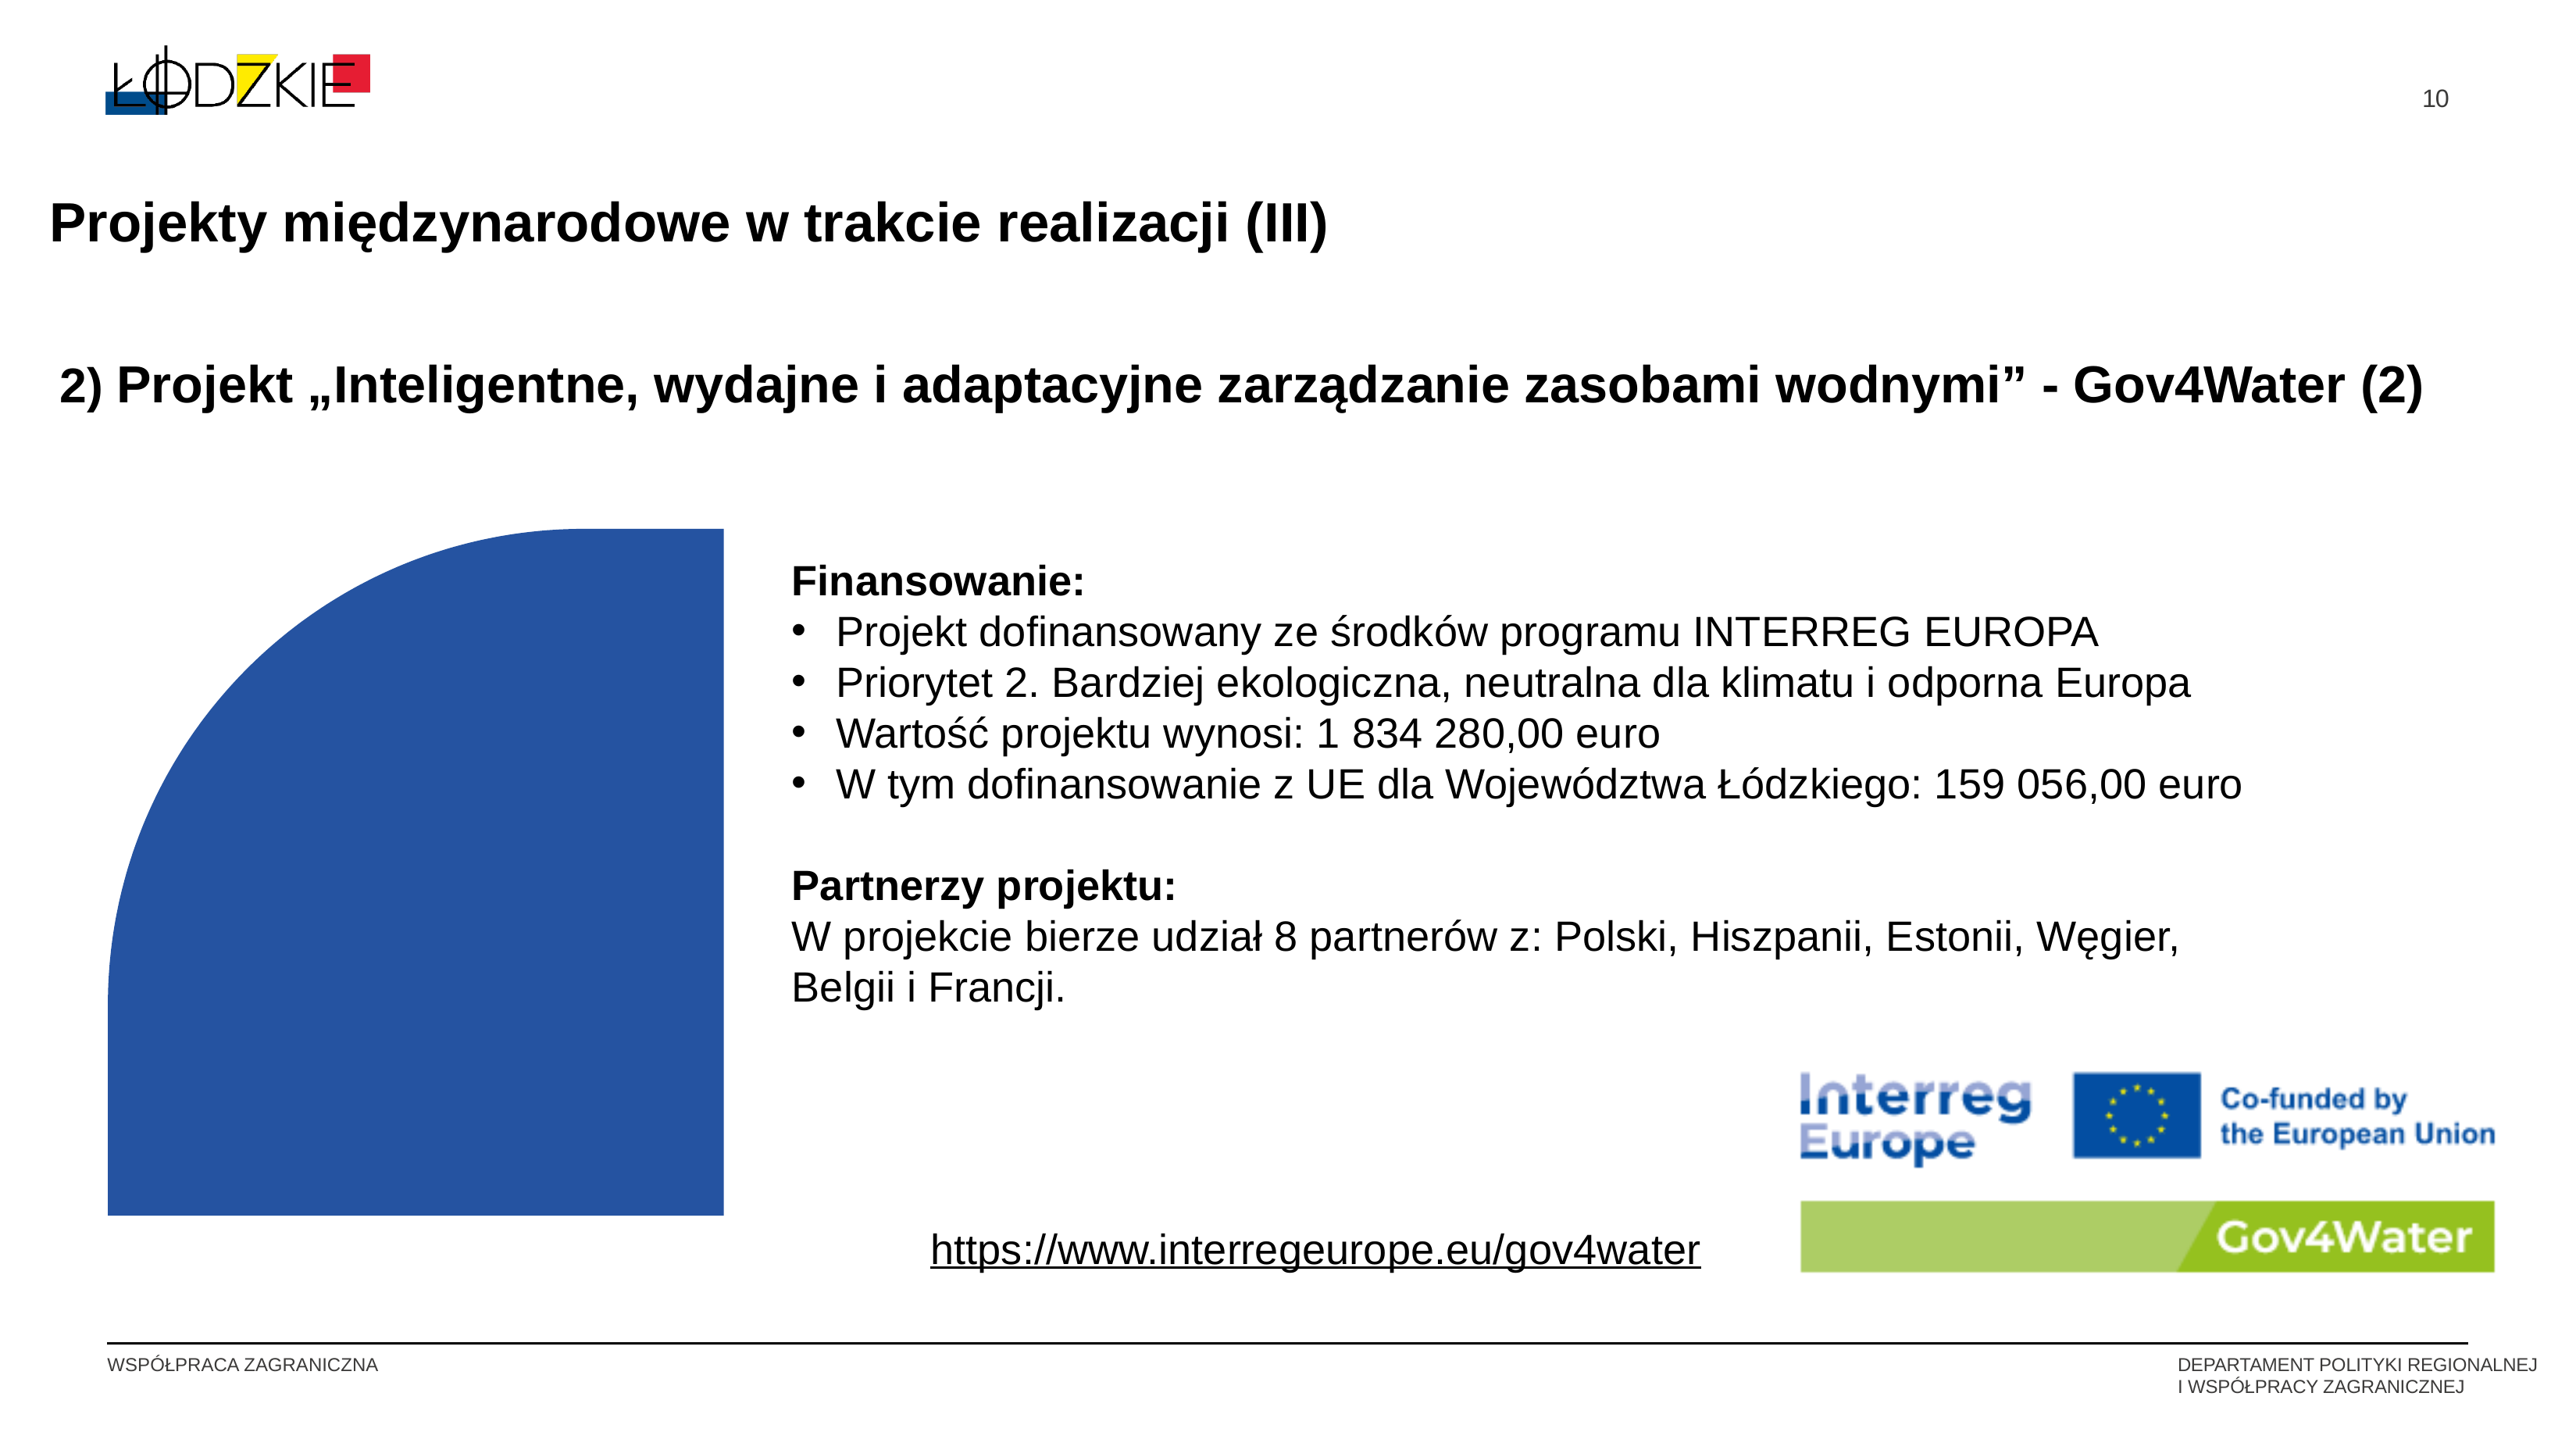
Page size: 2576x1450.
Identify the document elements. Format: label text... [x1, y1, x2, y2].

title Projekty międzynarodowe w trakcie realizacji (III) [48, 150, 2392, 414]
slide_number WSPÓŁPRACA ZAGRANICZNA [105, 1349, 482, 1450]
footer DEPARTAMENT POLITYKI REGIONALNEJ I WSPÓŁPRACY ZAGRANICZNEJ [2176, 1349, 2553, 1450]
text_box Finansowanie: Projekt dofinansowany ze środków programu INTERREG EUROPA Priorytet 2. Bardziej ekologiczna, neutralna dla klimatu i odporna Europa Wartość projektu wynosi: 1 834 280,00 euro W tym dofinansowanie z UE dla Województwa Łódzkiego: 159 056,00 euro Partnerzy projektu: W projekcie bierze udział 8 partnerów z: Polski, Hiszpanii, Estonii, Węgier, Belgii i Francji. [780, 548, 2303, 1063]
text_box 10 [2420, 80, 2478, 112]
picture [1795, 1057, 2504, 1280]
text_box 2) Projekt „Inteligentne, wydajne i adaptacyjne zarządzanie zasobami wodnymi” - Gov4Water (2) [48, 345, 2576, 420]
text_box [108, 528, 724, 1216]
text_box https://www.interregeurope.eu/gov4water [919, 1216, 1739, 1279]
picture [105, 45, 370, 115]
